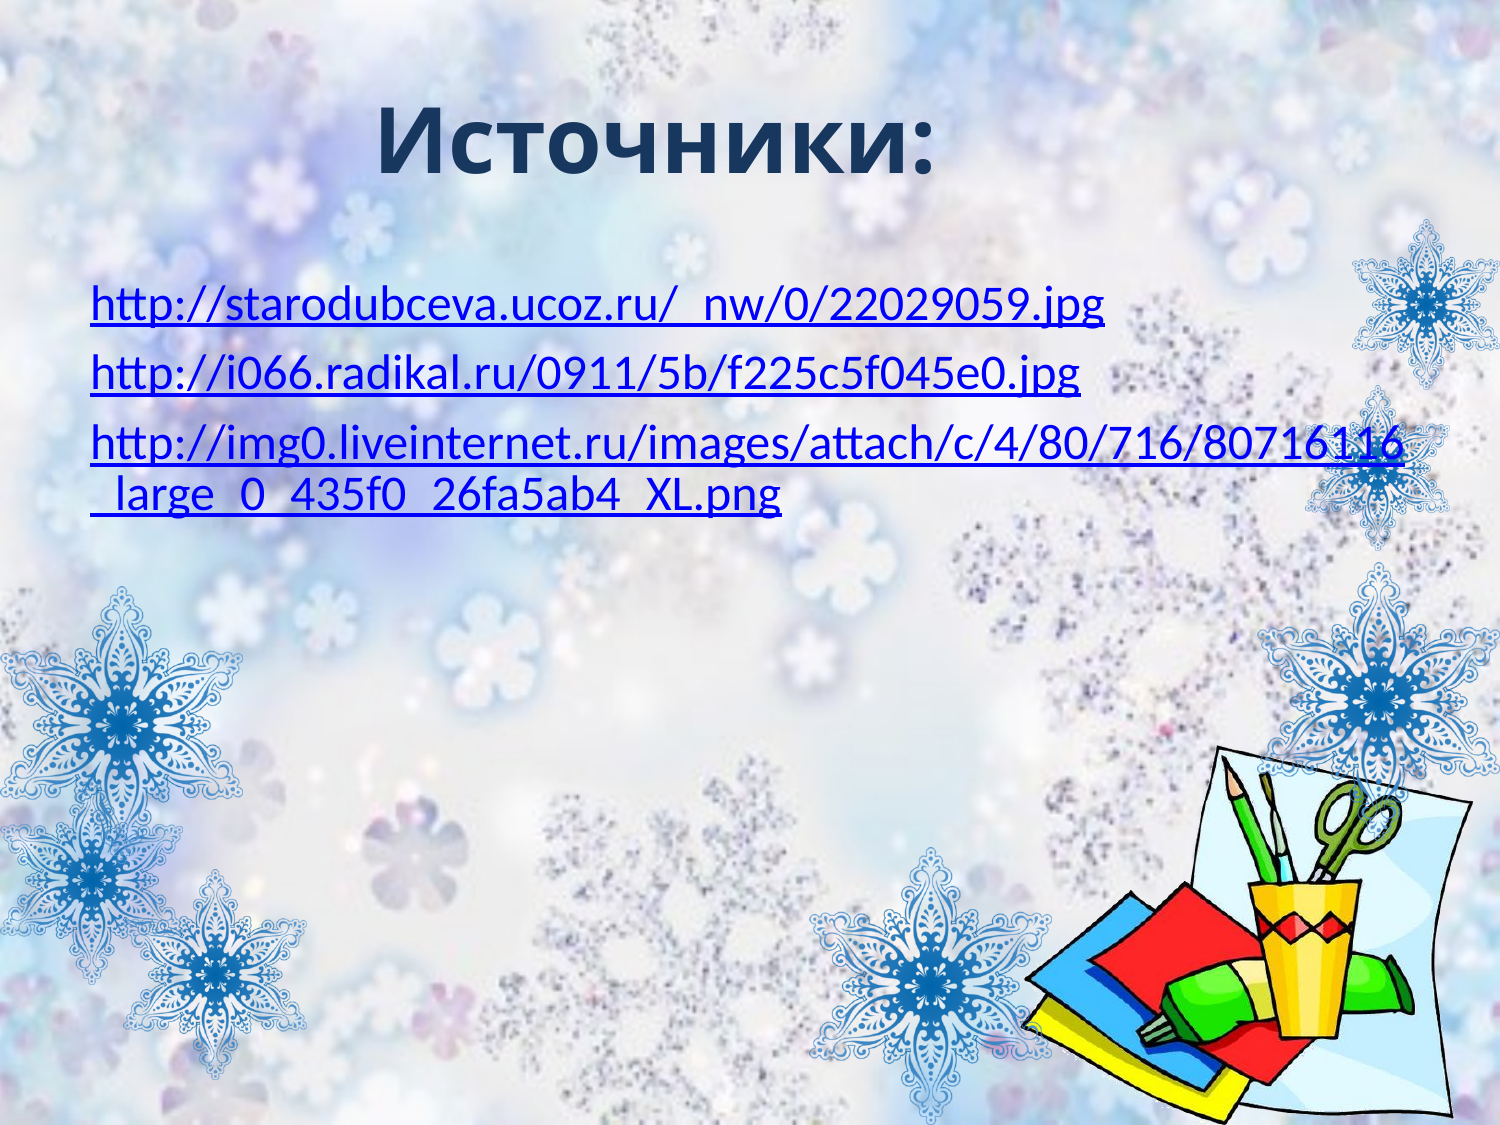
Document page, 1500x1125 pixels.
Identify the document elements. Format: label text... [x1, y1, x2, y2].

list http://starodubceva.ucoz.ru/_nw/0/22029059.jpg http://i066.radikal.ru/0911/5b/f225c5f045e0.jpg http://img0.liveinternet.ru/images/attach/c/4/80/716/80716116_large_0_435f0_26fa5ab4_XL.png [75, 262, 1425, 1005]
picture [0, 0, 1500, 1125]
title Источники: [324, 42, 987, 231]
